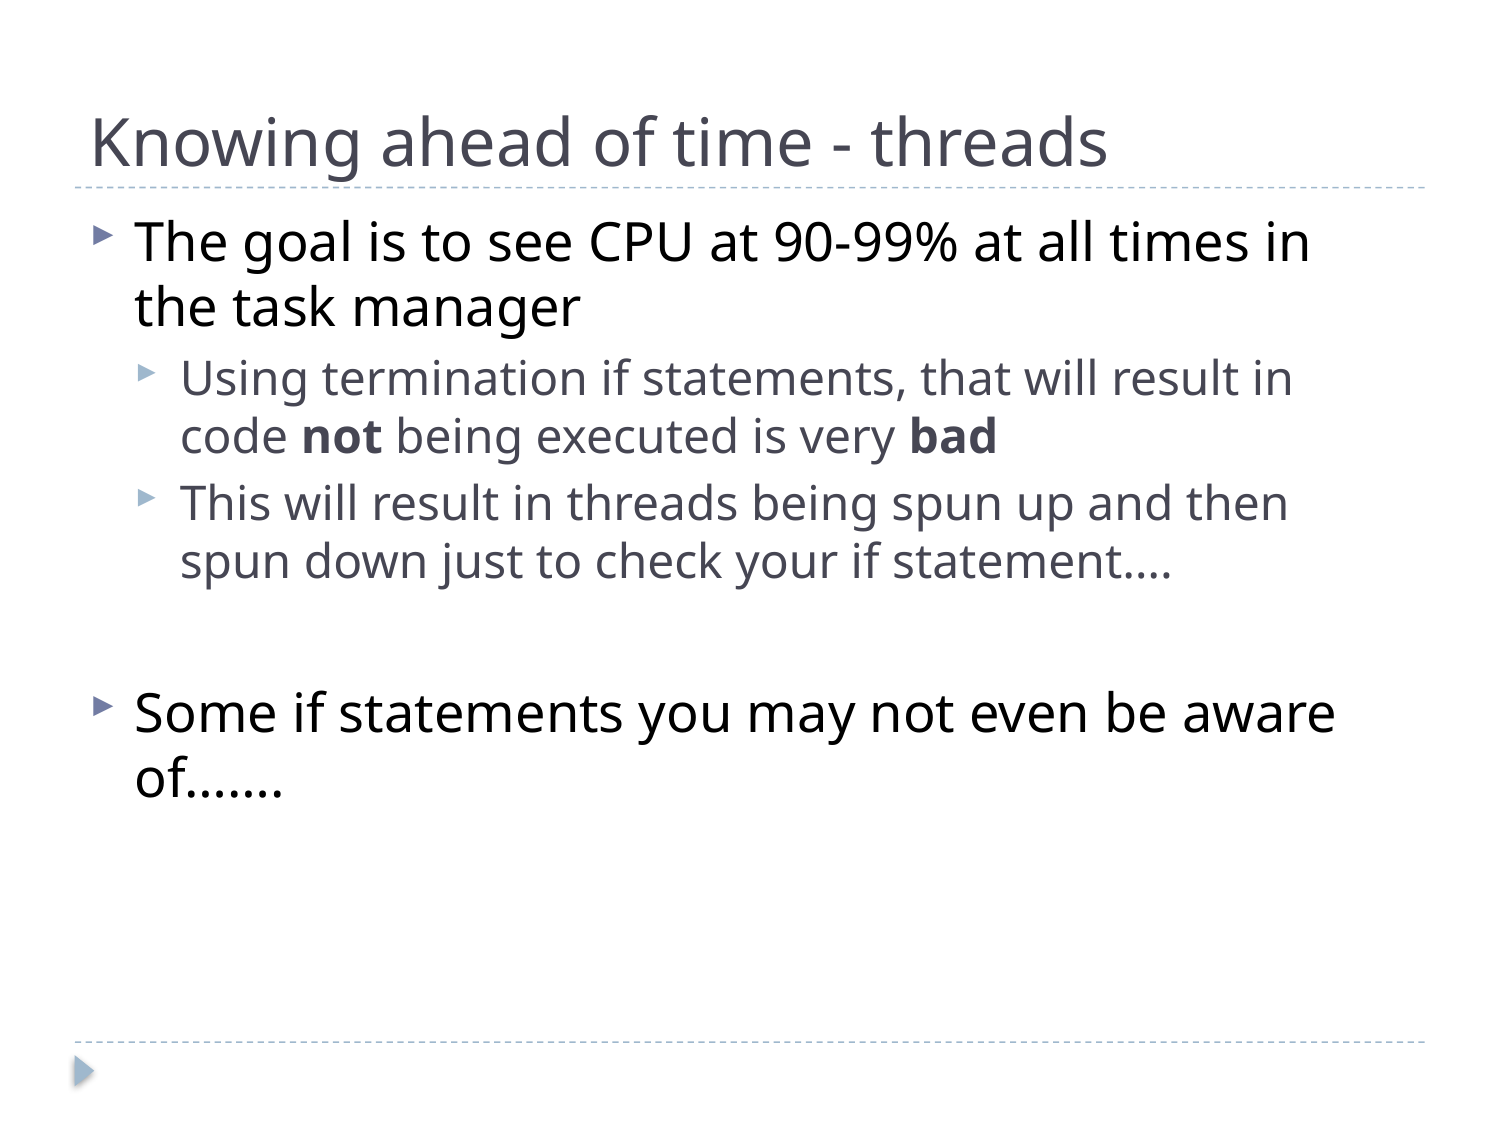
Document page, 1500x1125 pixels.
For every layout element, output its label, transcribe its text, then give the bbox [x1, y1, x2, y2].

list The goal is to see CPU at 90-99% at all times in the task manager Using termination if statements, that will result in code not being executed is very bad This will result in threads being spun up and then spun down just to check your if statement…. Some if statements you may not even be aware of……. [75, 200, 1425, 1010]
title Knowing ahead of time - threads [75, 24, 1425, 188]
